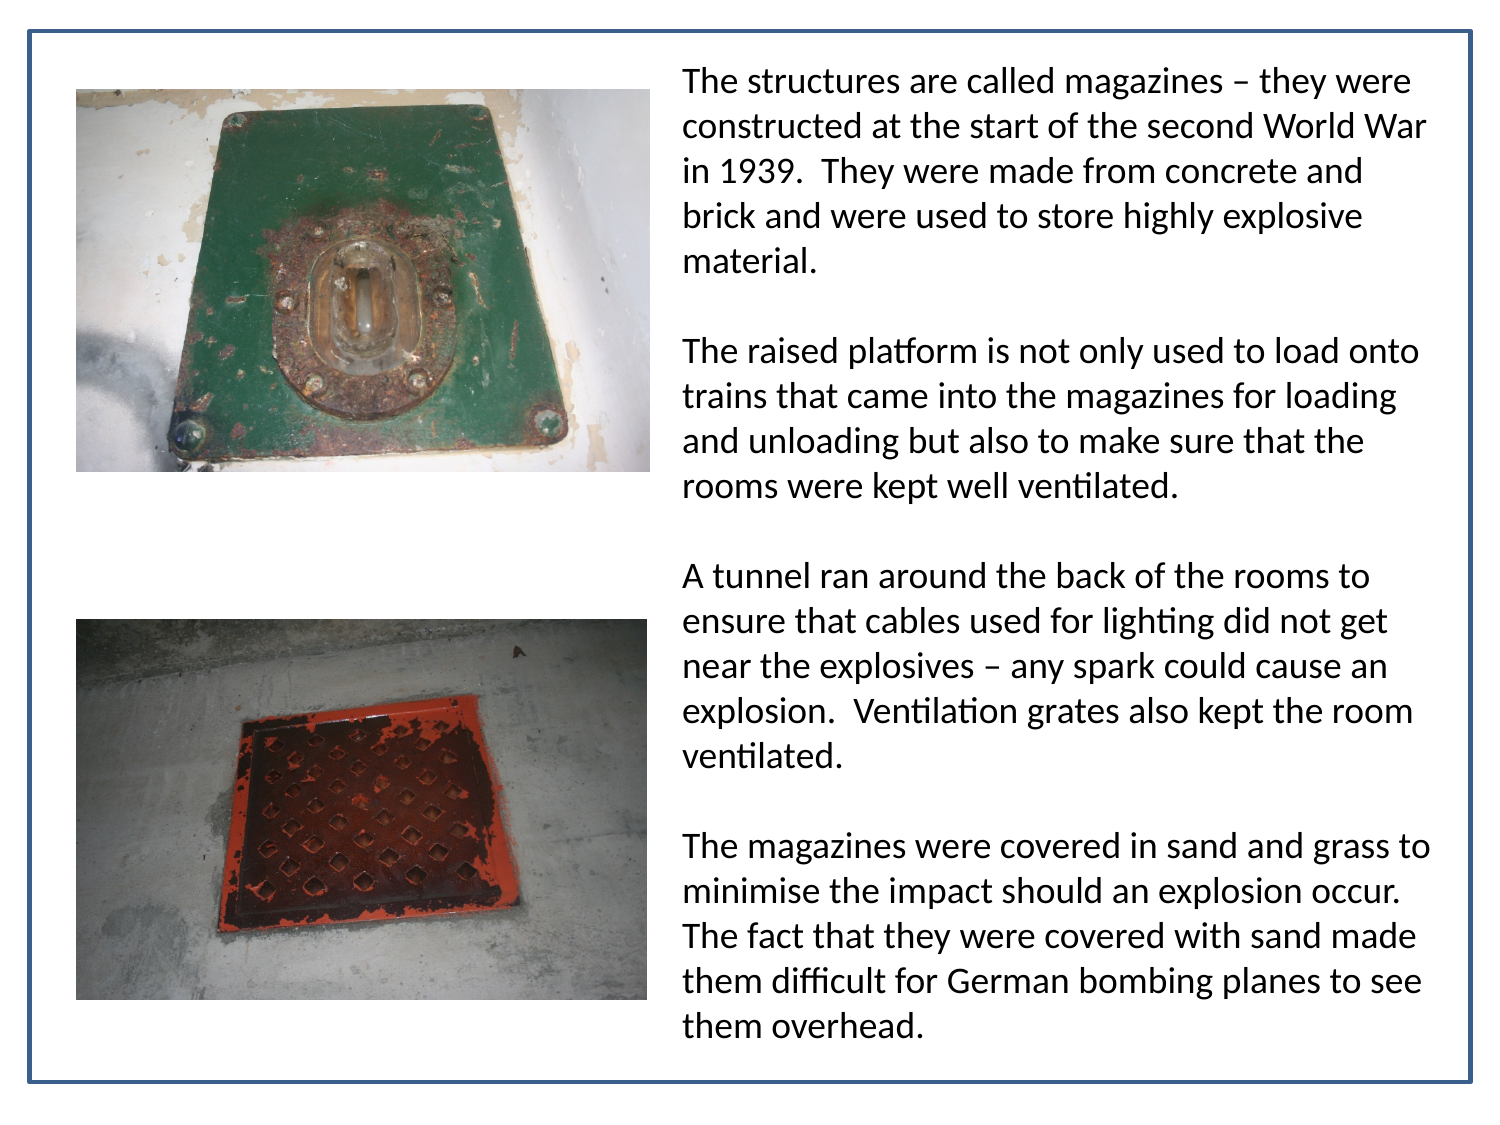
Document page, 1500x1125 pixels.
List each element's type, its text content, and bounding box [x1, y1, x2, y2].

text_box The structures are called magazines – they were constructed at the start of the second World War in 1939. They were made from concrete and brick and were used to store highly explosive material. The raised platform is not only used to load onto trains that came into the magazines for loading and unloading but also to make sure that the rooms were kept well ventilated. A tunnel ran around the back of the rooms to ensure that cables used for lighting did not get near the explosives – any spark could cause an explosion. Ventilation grates also kept the room ventilated. The magazines were covered in sand and grass to minimise the impact should an explosion occur. The fact that they were covered with sand made them difficult for German bombing planes to see them overhead. [667, 49, 1447, 1054]
picture [76, 89, 650, 472]
picture [76, 618, 648, 1000]
text_box [27, 29, 1473, 1084]
